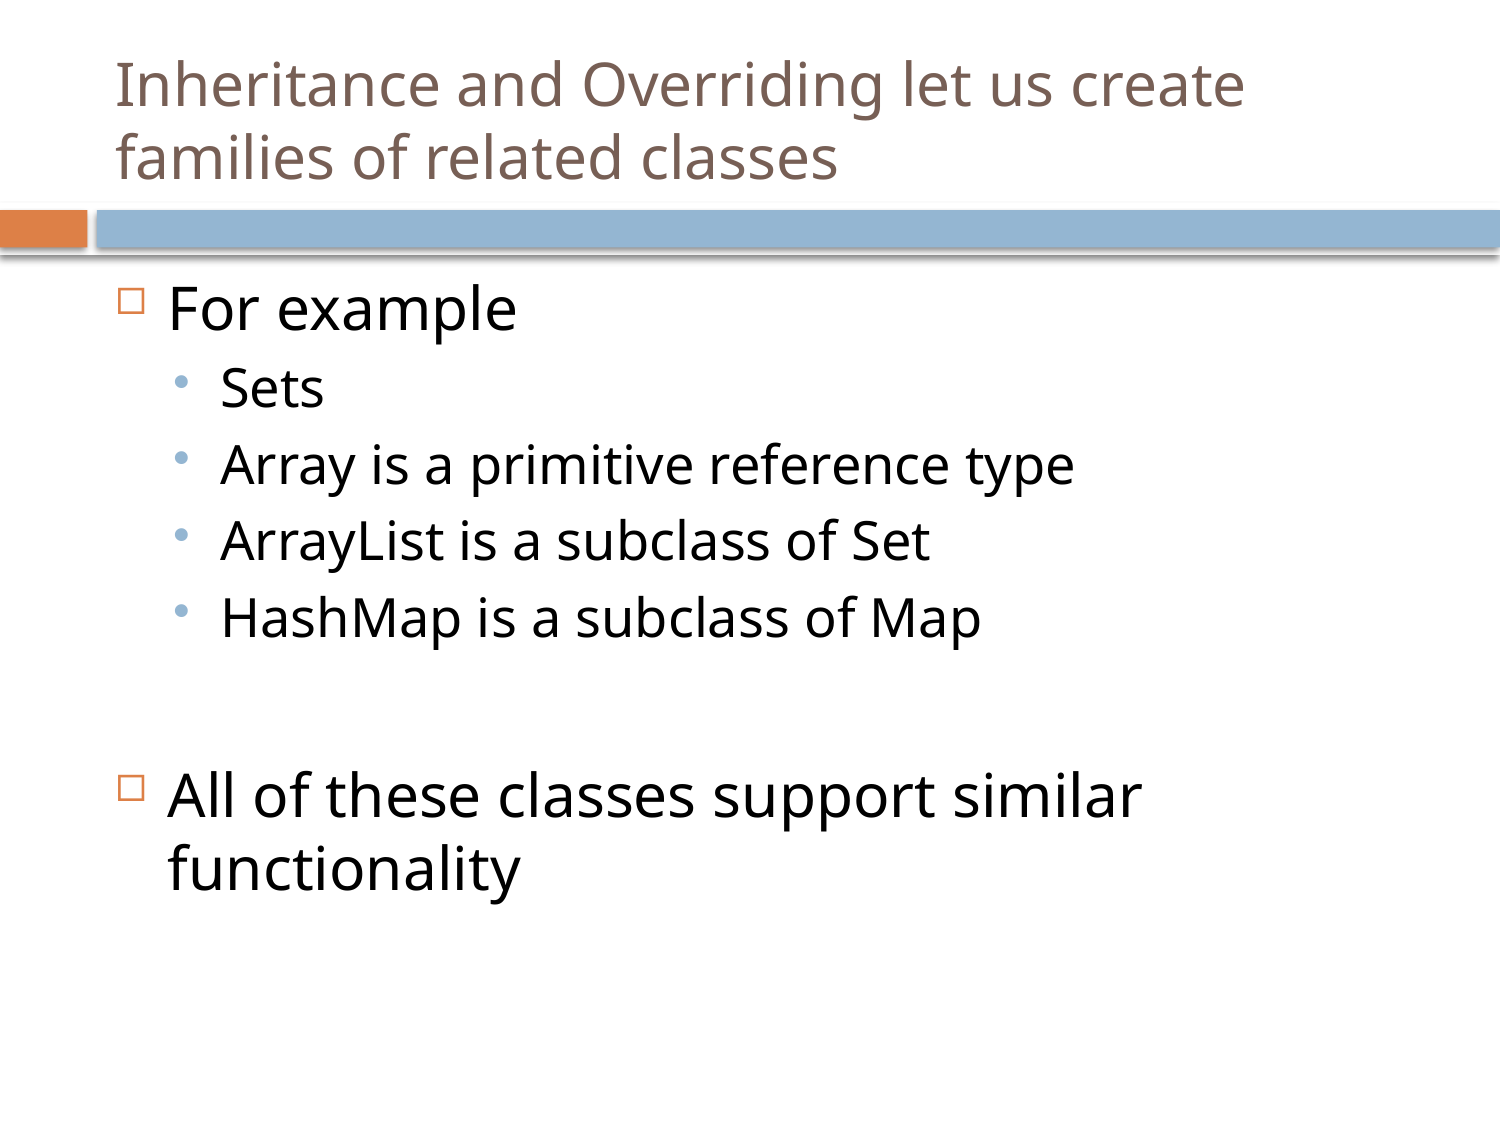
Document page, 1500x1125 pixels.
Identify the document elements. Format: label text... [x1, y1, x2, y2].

title Inheritance and Overriding let us create families of related classes [100, 37, 1438, 200]
list For example Sets Array is a primitive reference type ArrayList is a subclass of Set HashMap is a subclass of Map All of these classes support similar functionality [100, 262, 1438, 1000]
